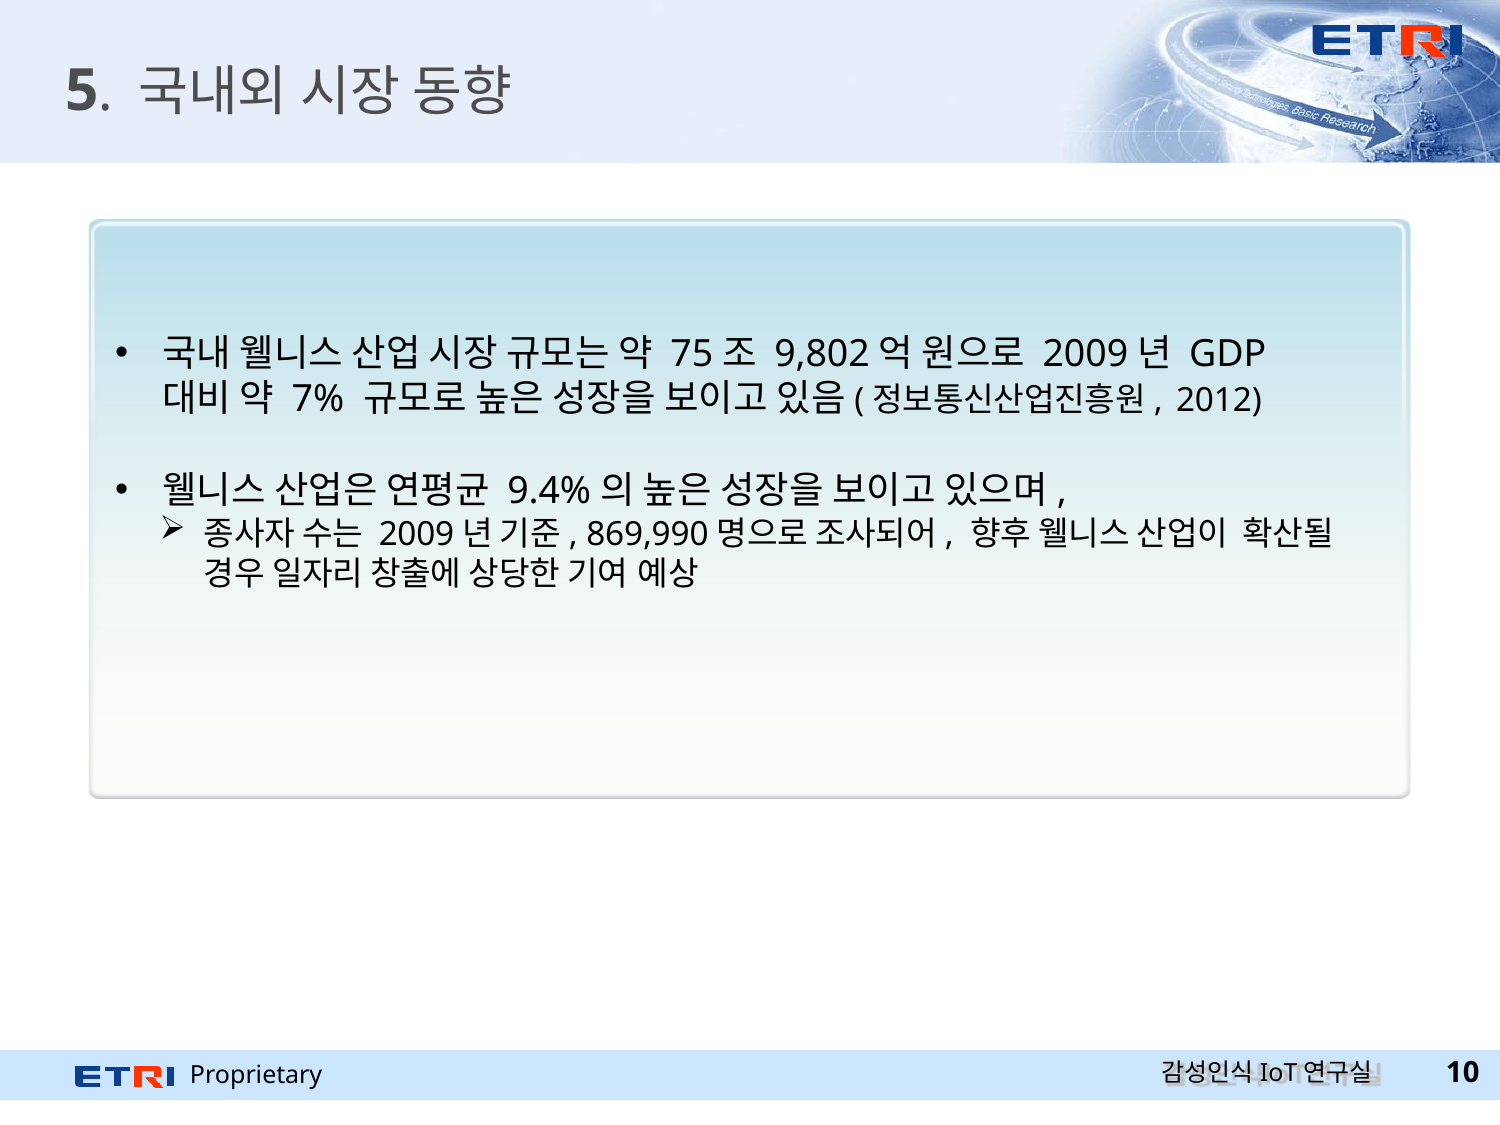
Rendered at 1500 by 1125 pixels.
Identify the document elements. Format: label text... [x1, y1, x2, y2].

text_box [134, 1066, 164, 1088]
text_box 10 [1441, 1060, 1484, 1094]
slide_number 감성인식IoT연구실 [1159, 1058, 1383, 1125]
title 5. 국내외 시장 동향 [62, 53, 550, 242]
text_box [1245, 1047, 1289, 1058]
text_box [88, 219, 1412, 799]
text_box 국내 웰니스 산업 시장 규모는 약 75조 9,802억 원으로 2009년 GDP 대비 약 7% 규모로 높은 성장을 보이고 있음(정보통신산업진흥원, 2012) 웰니스 산업은 연평균 9.4%의 높은 성장을 보이고 있으며, 종사자 수는 2009년 기준, 869,990명으로 조사되어, 향후 웰니스 산업이 확산될 경우 일자리 창출에 상당한 기여 예상 [113, 327, 1355, 592]
text_box [1289, 1047, 1400, 1105]
picture [0, 0, 1500, 163]
text_box [1145, 1047, 1245, 1105]
footer Proprietary [187, 1059, 329, 1125]
text_box [75, 1066, 101, 1087]
